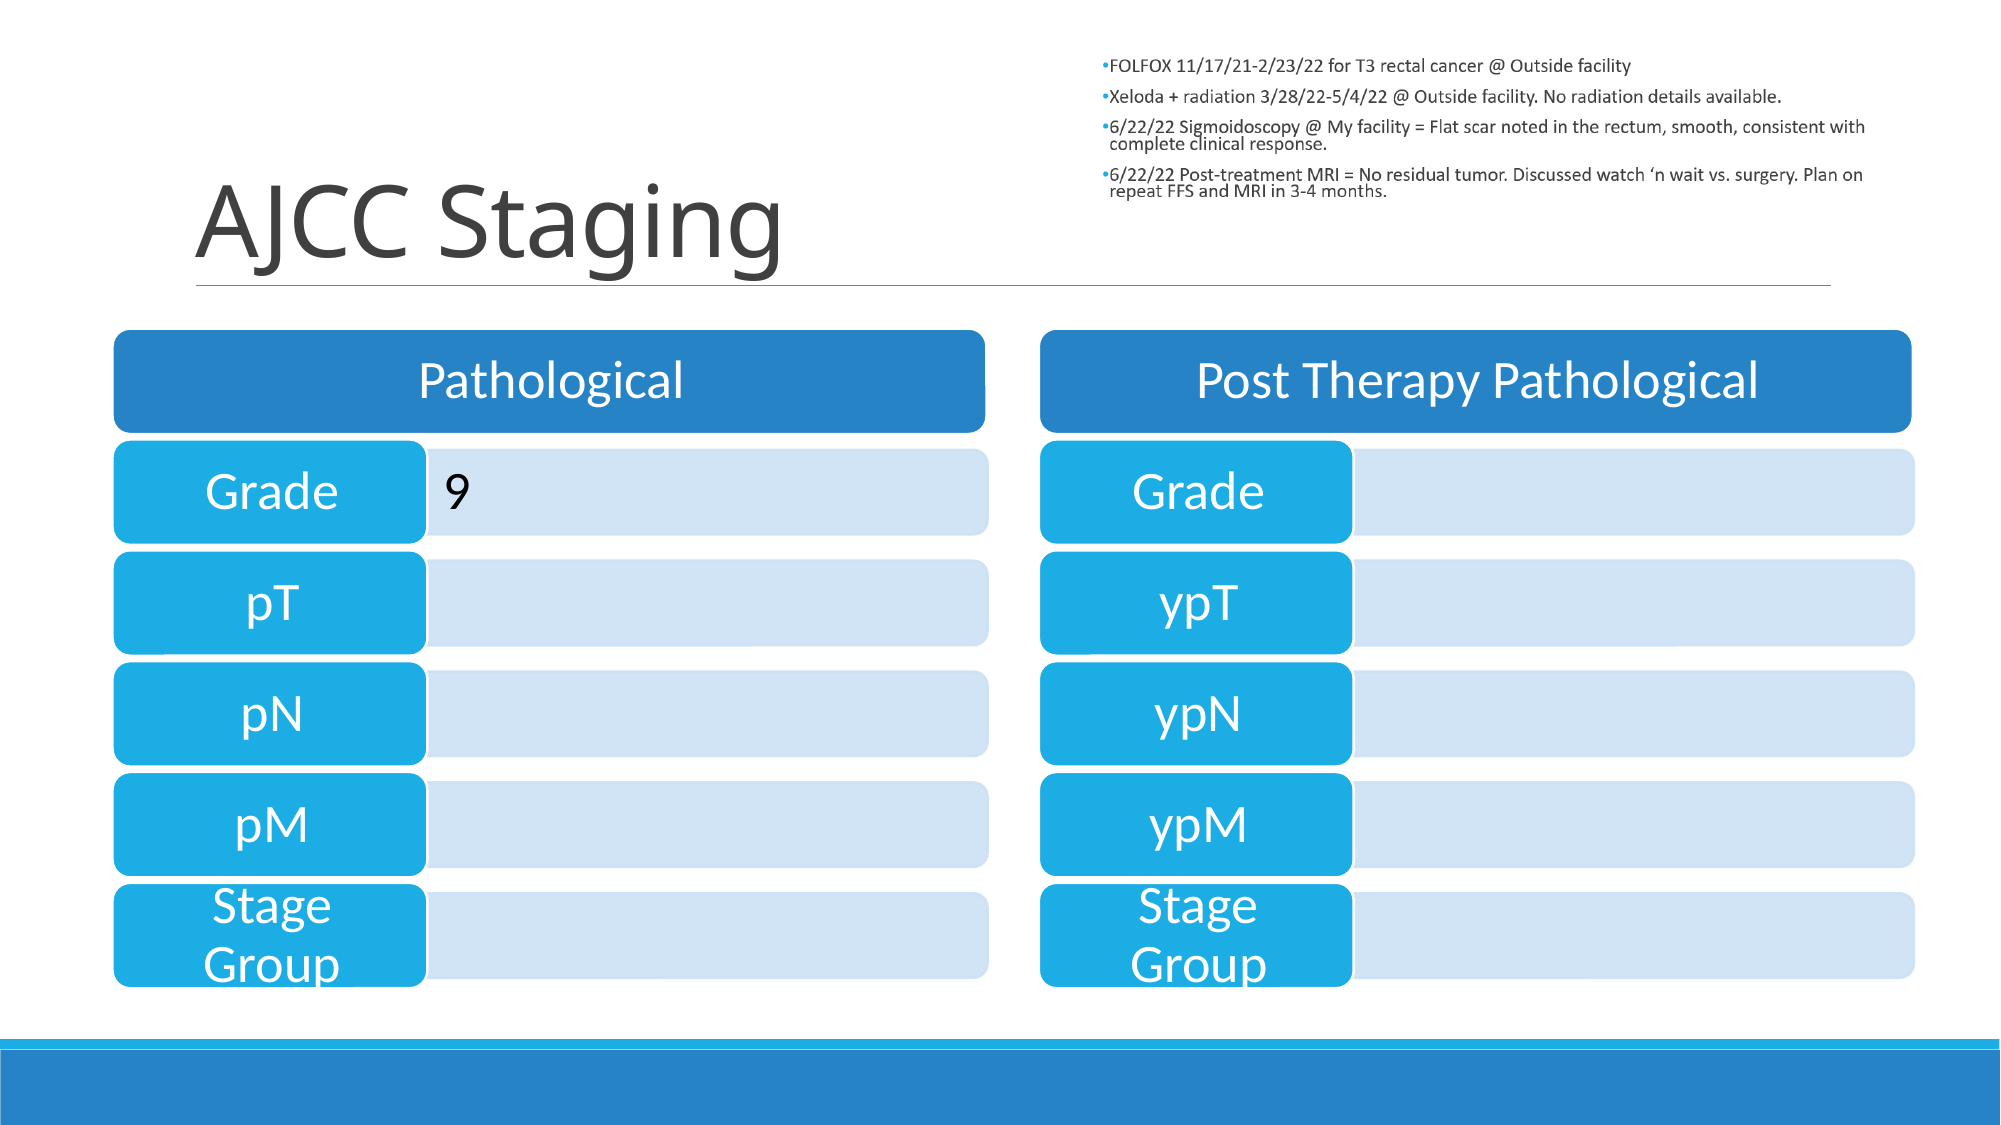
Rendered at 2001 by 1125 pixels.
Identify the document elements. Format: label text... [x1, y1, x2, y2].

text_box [1038, 327, 1915, 989]
title AJCC Staging [180, 47, 1830, 285]
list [111, 327, 988, 989]
picture [1094, 48, 1889, 225]
